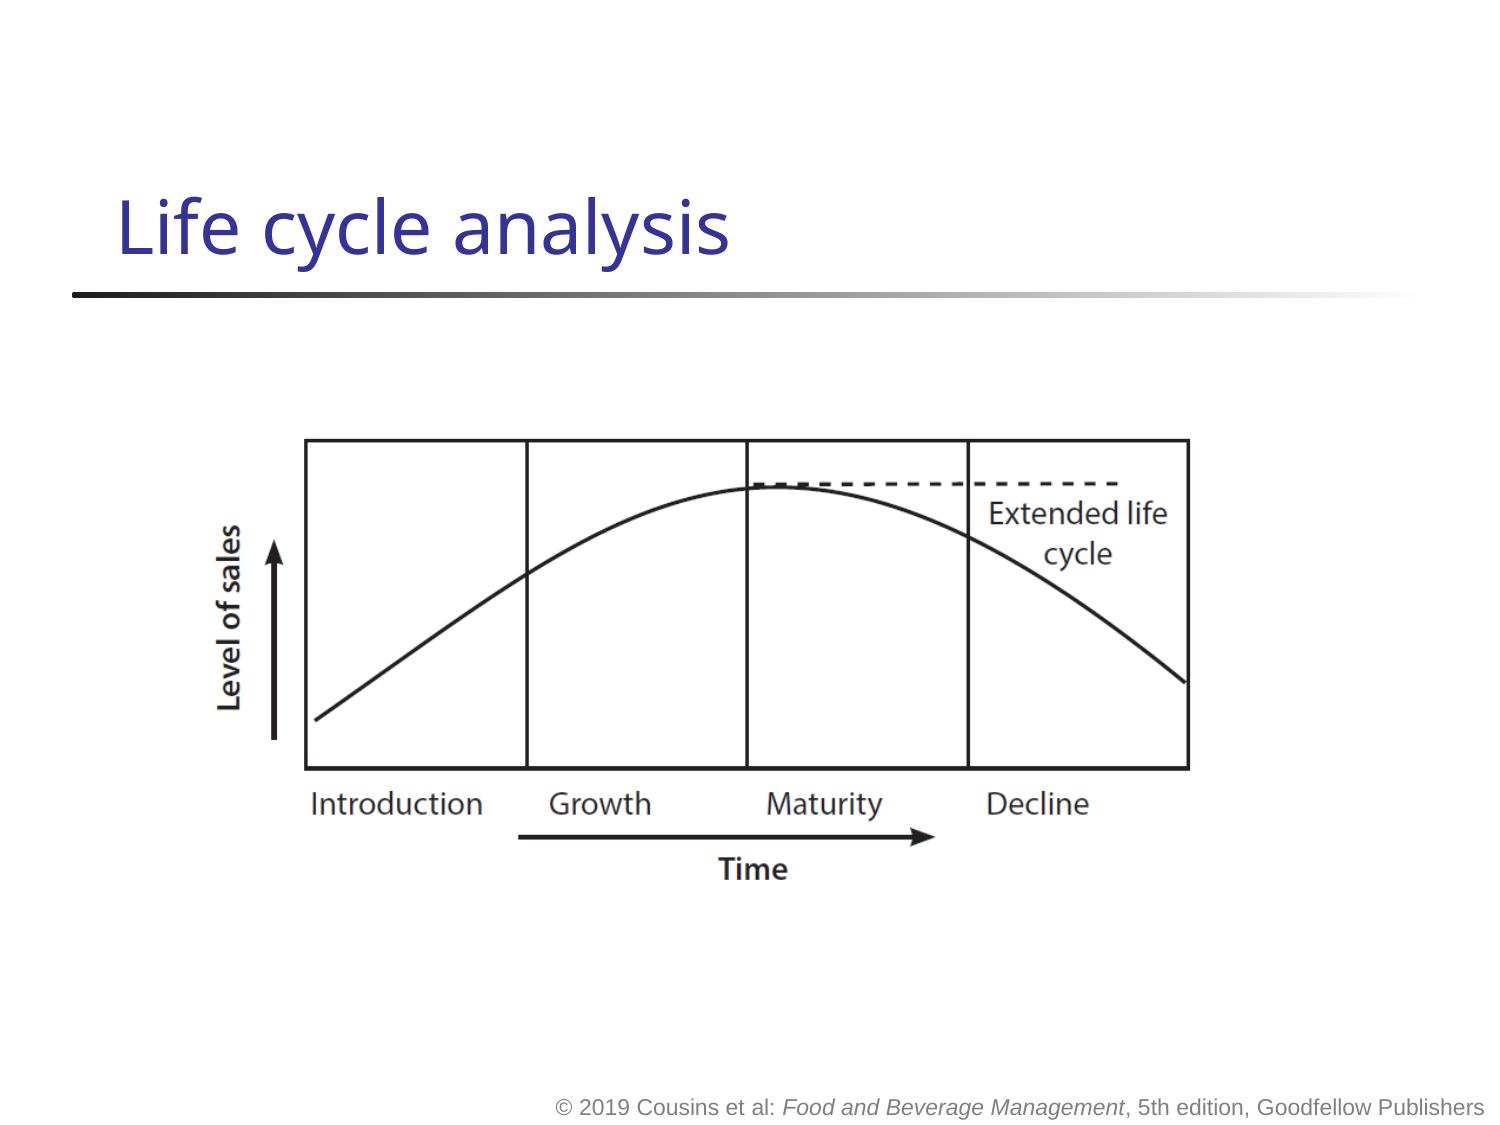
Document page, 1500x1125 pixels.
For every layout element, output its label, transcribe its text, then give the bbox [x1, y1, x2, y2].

title Life cycle analysis [100, 90, 1379, 278]
picture [182, 420, 1269, 893]
